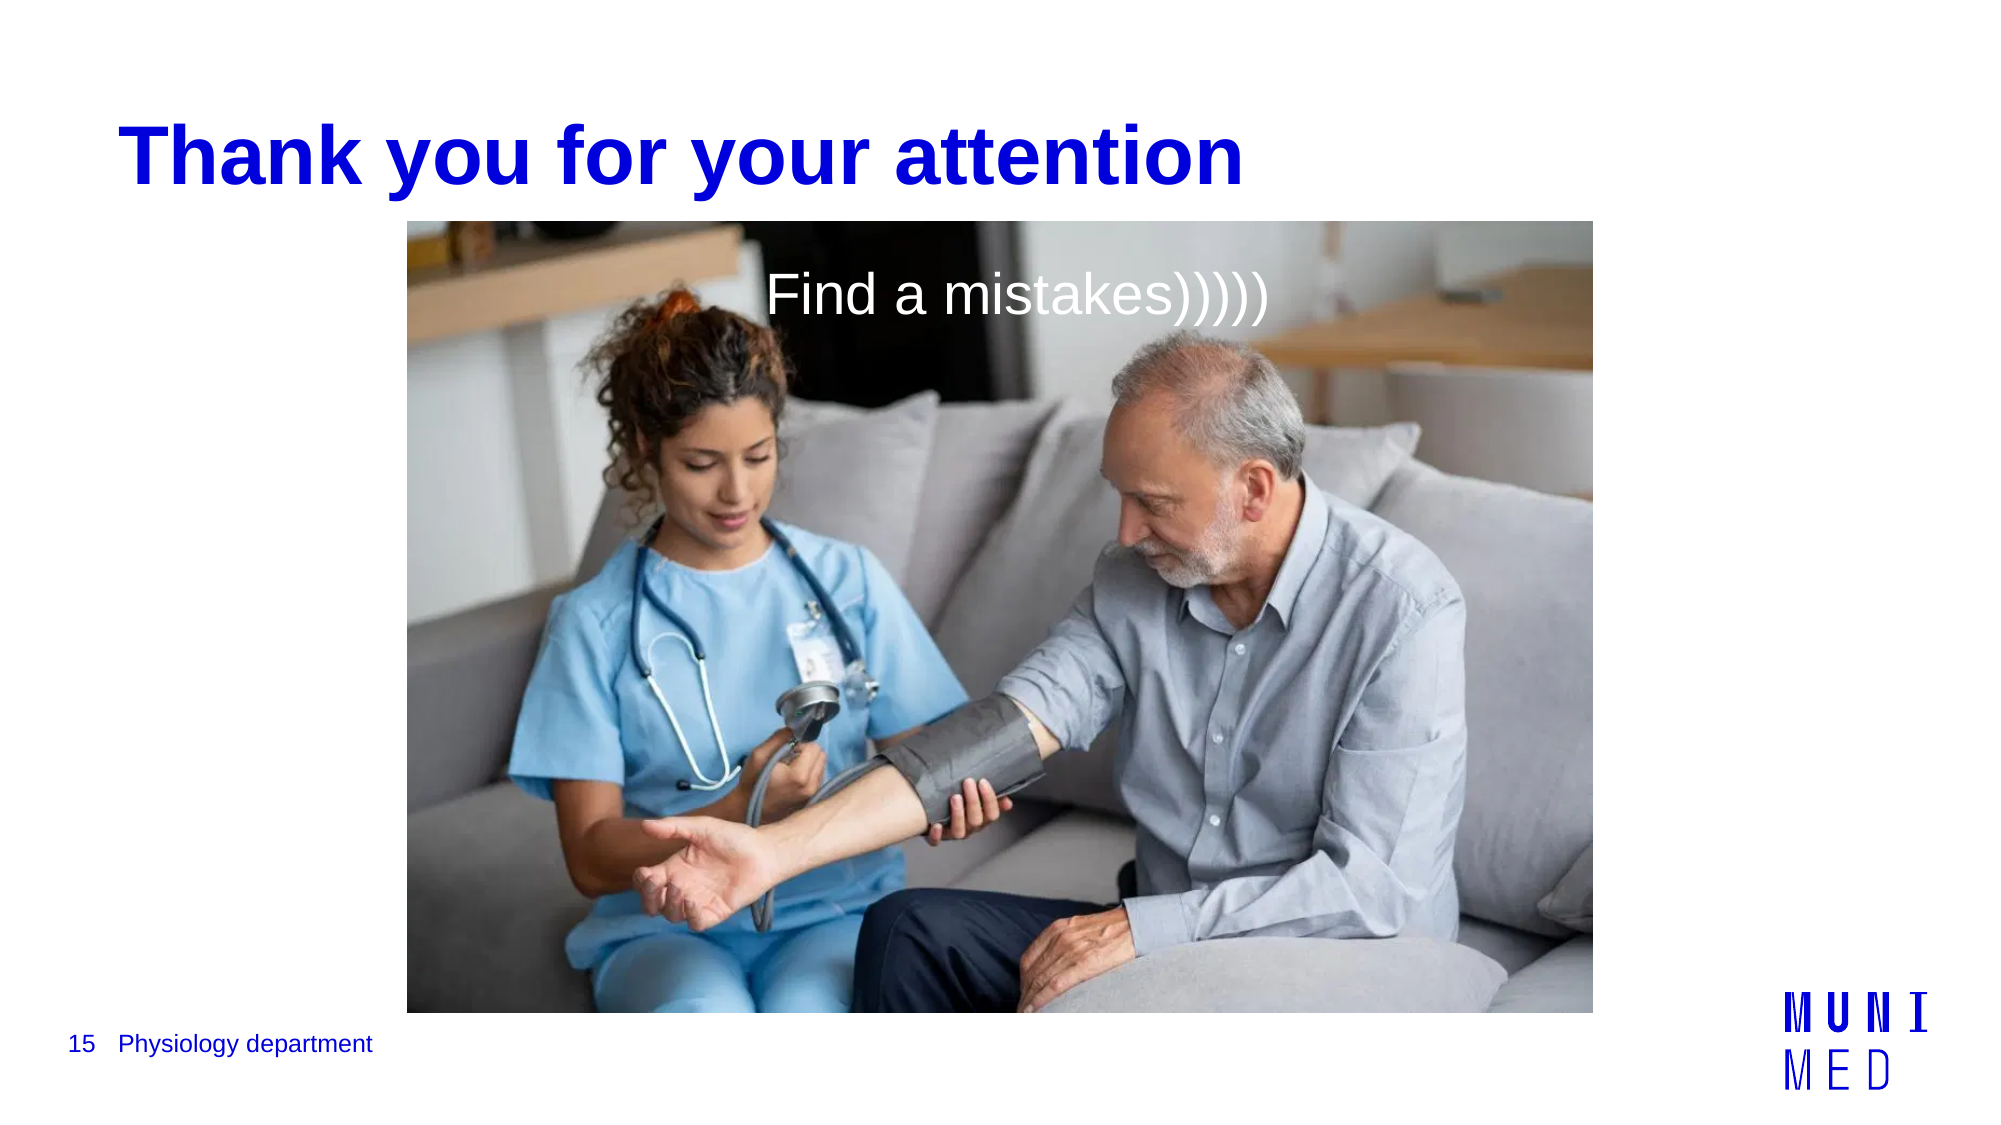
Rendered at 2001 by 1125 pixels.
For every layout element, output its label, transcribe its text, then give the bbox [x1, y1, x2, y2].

title Thank you for your attention [118, 118, 1883, 193]
footer Physiology department [118, 1021, 1418, 1063]
slide_number 15 [67, 1021, 110, 1063]
picture [406, 221, 1593, 1013]
